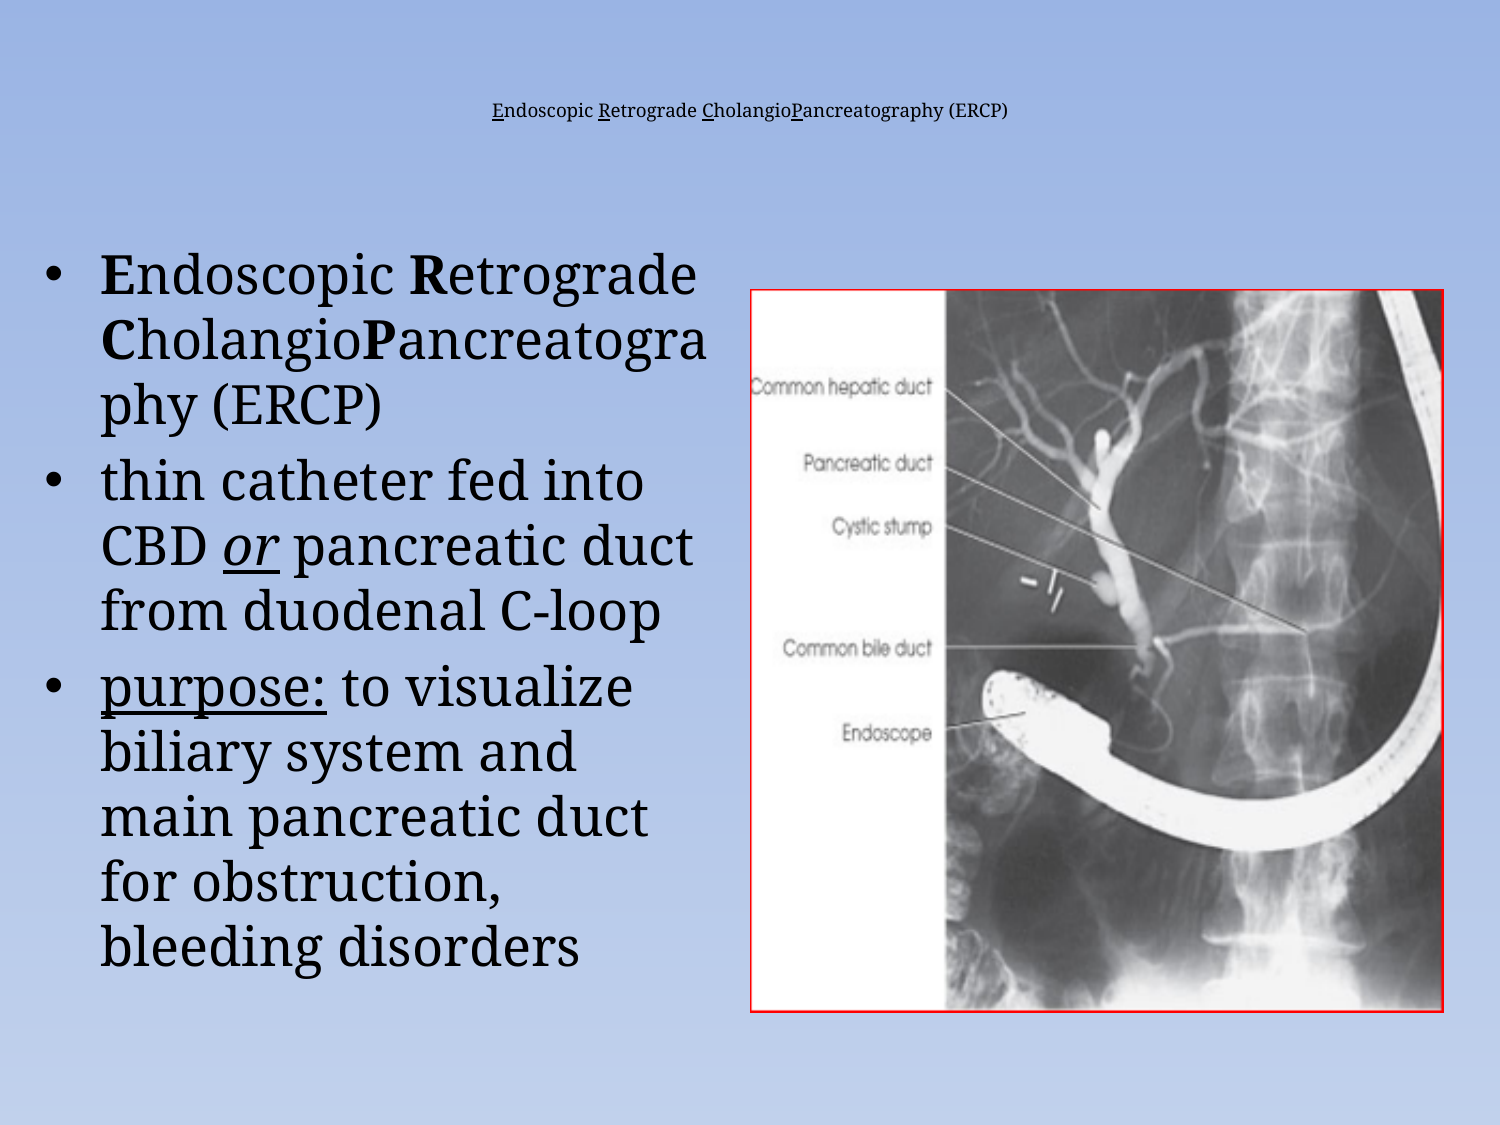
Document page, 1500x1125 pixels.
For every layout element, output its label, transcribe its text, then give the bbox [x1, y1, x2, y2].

title Endoscopic Retrograde CholangioPancreatography (ERCP) [75, 45, 1425, 175]
list Endoscopic Retrograde CholangioPancreatography (ERCP) thin catheter fed into CBD or pancreatic duct from duodenal C-loop purpose: to visualize biliary system and main pancreatic duct for obstruction, bleeding disorders [29, 232, 738, 1103]
picture [749, 289, 1445, 1013]
